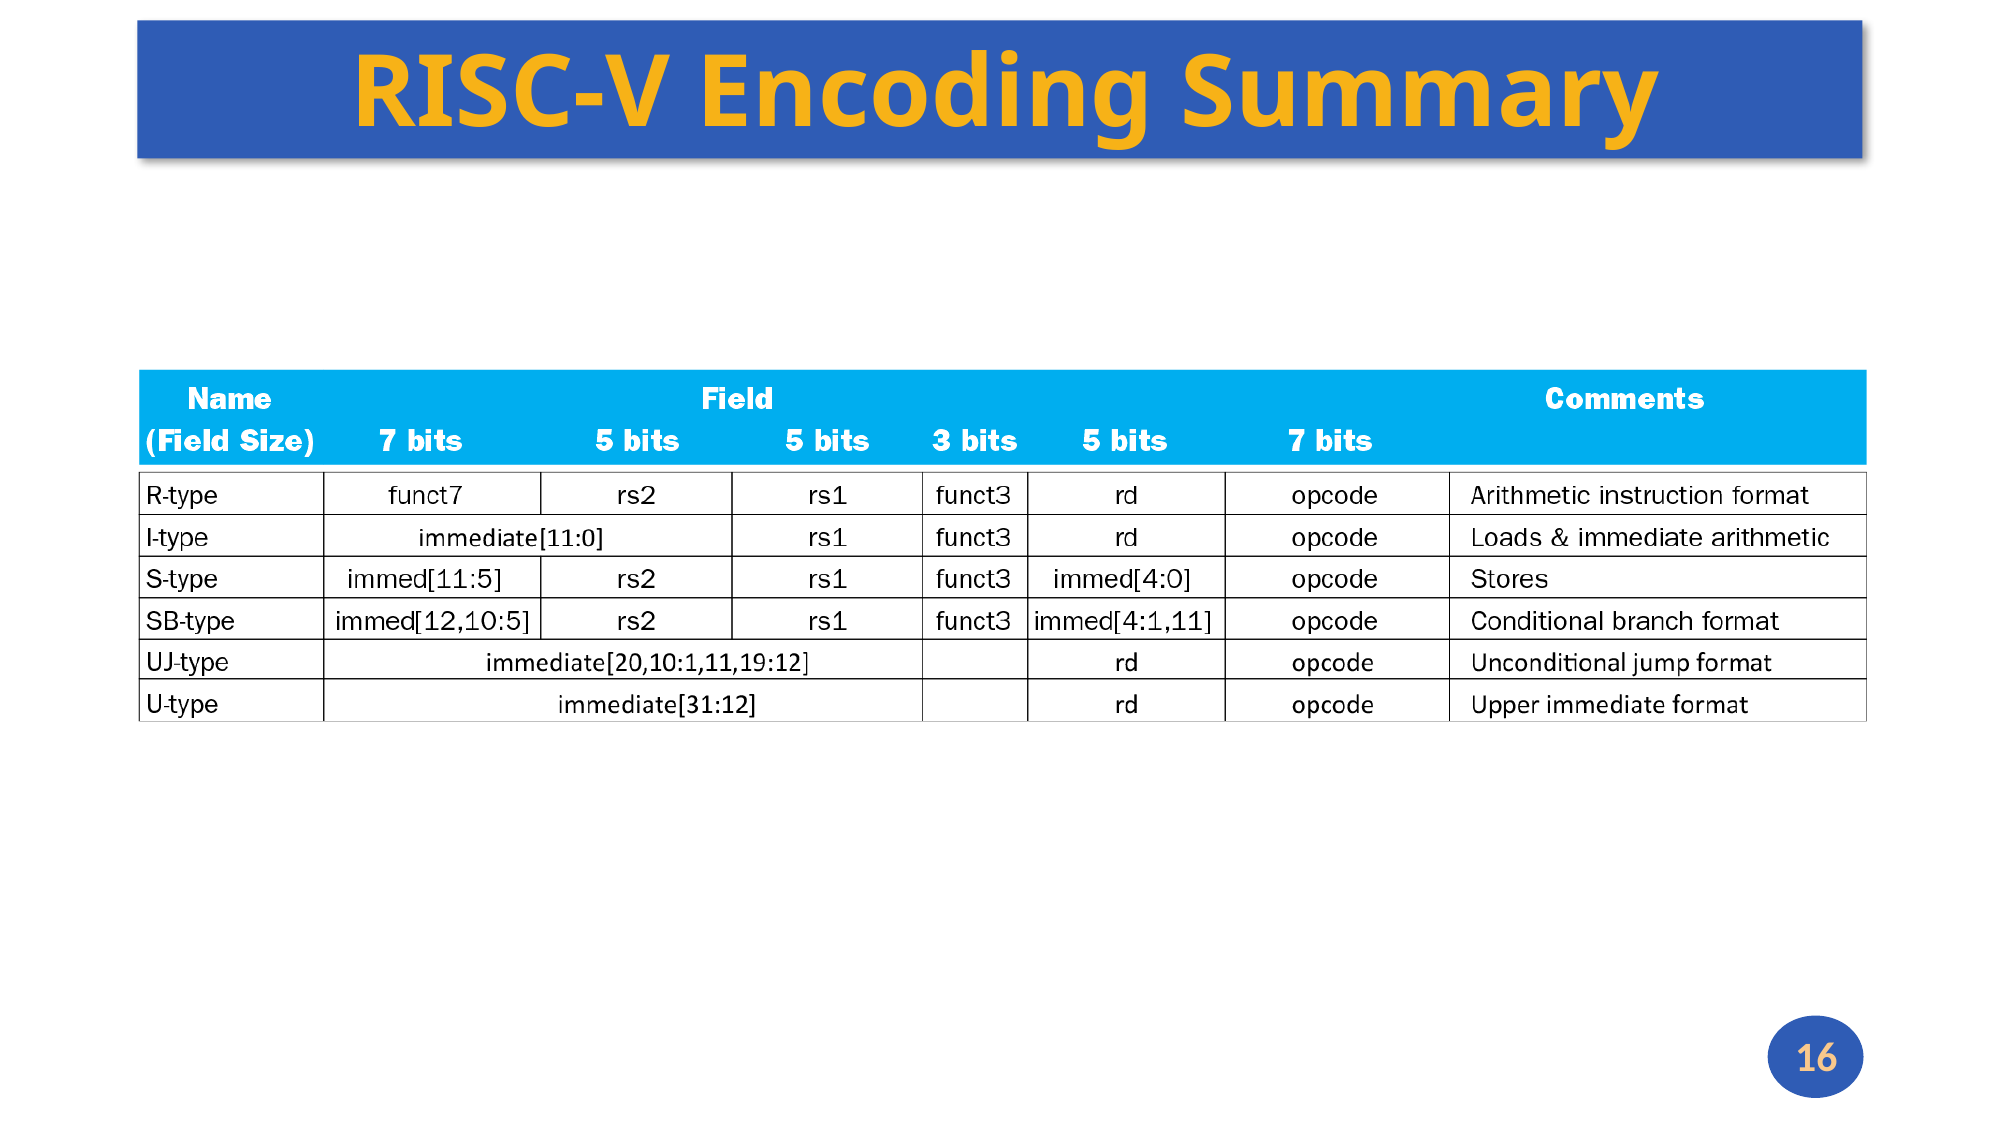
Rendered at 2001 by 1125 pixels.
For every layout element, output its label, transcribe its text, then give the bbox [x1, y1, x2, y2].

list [137, 369, 1867, 723]
slide_number 16 [1767, 1015, 1866, 1095]
title RISC-V Encoding Summary [137, 17, 1863, 156]
